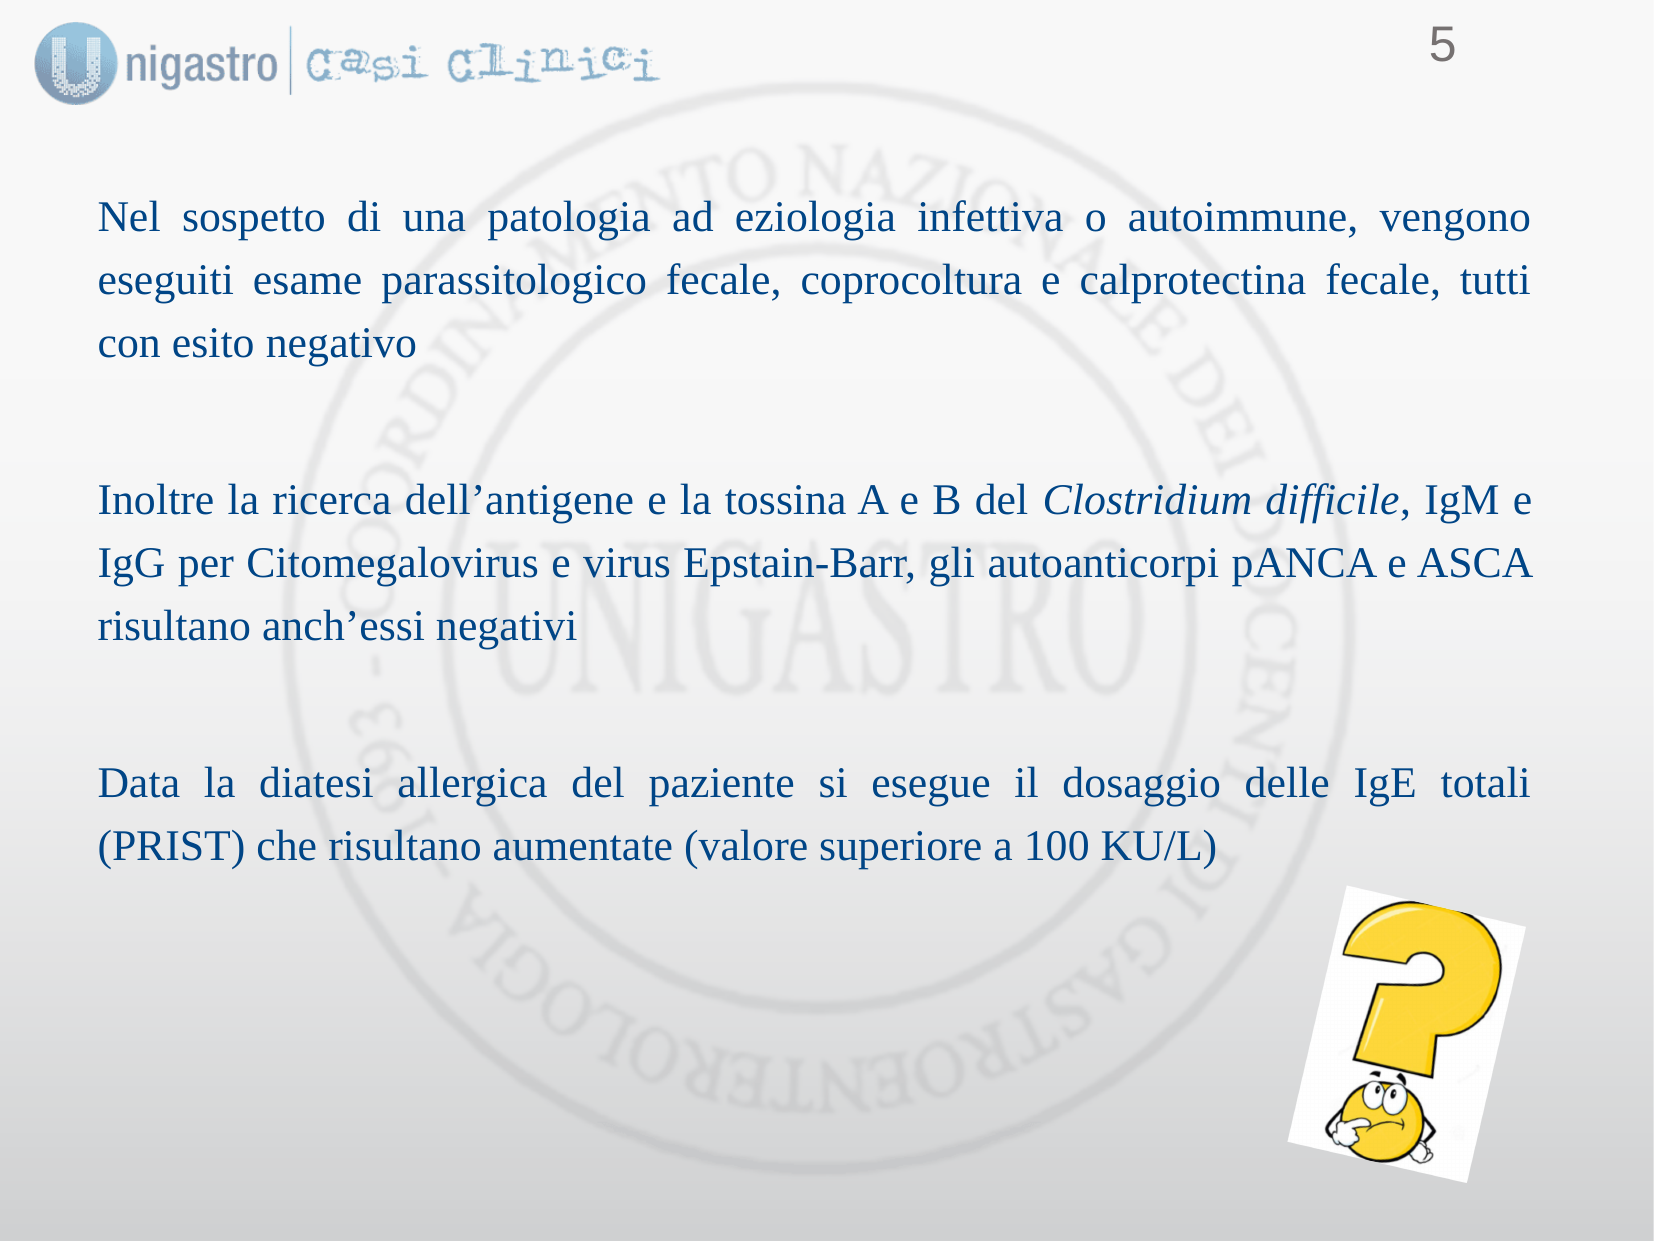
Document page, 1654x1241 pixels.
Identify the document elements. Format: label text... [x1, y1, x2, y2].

text_box Nel sospetto di una patologia ad eziologia infettiva o autoimmune, vengono eseguiti esame parassitologico fecale, coprocoltura e calprotectina fecale, tutti con esito negativo Inoltre la ricerca dell’antigene e la tossina A e B del Clostridium difficile, IgM e IgG per Citomegalovirus e virus Epstain-Barr, gli autoanticorpi pANCA e ASCA risultano anch’essi negativi Data la diatesi allergica del paziente si esegue il dosaggio delle IgE totali (PRIST) che risultano aumentate (valore superiore a 100 KU/L) [82, 169, 1548, 1183]
picture [1288, 886, 1525, 1182]
text_box 5 [1385, 0, 1500, 82]
